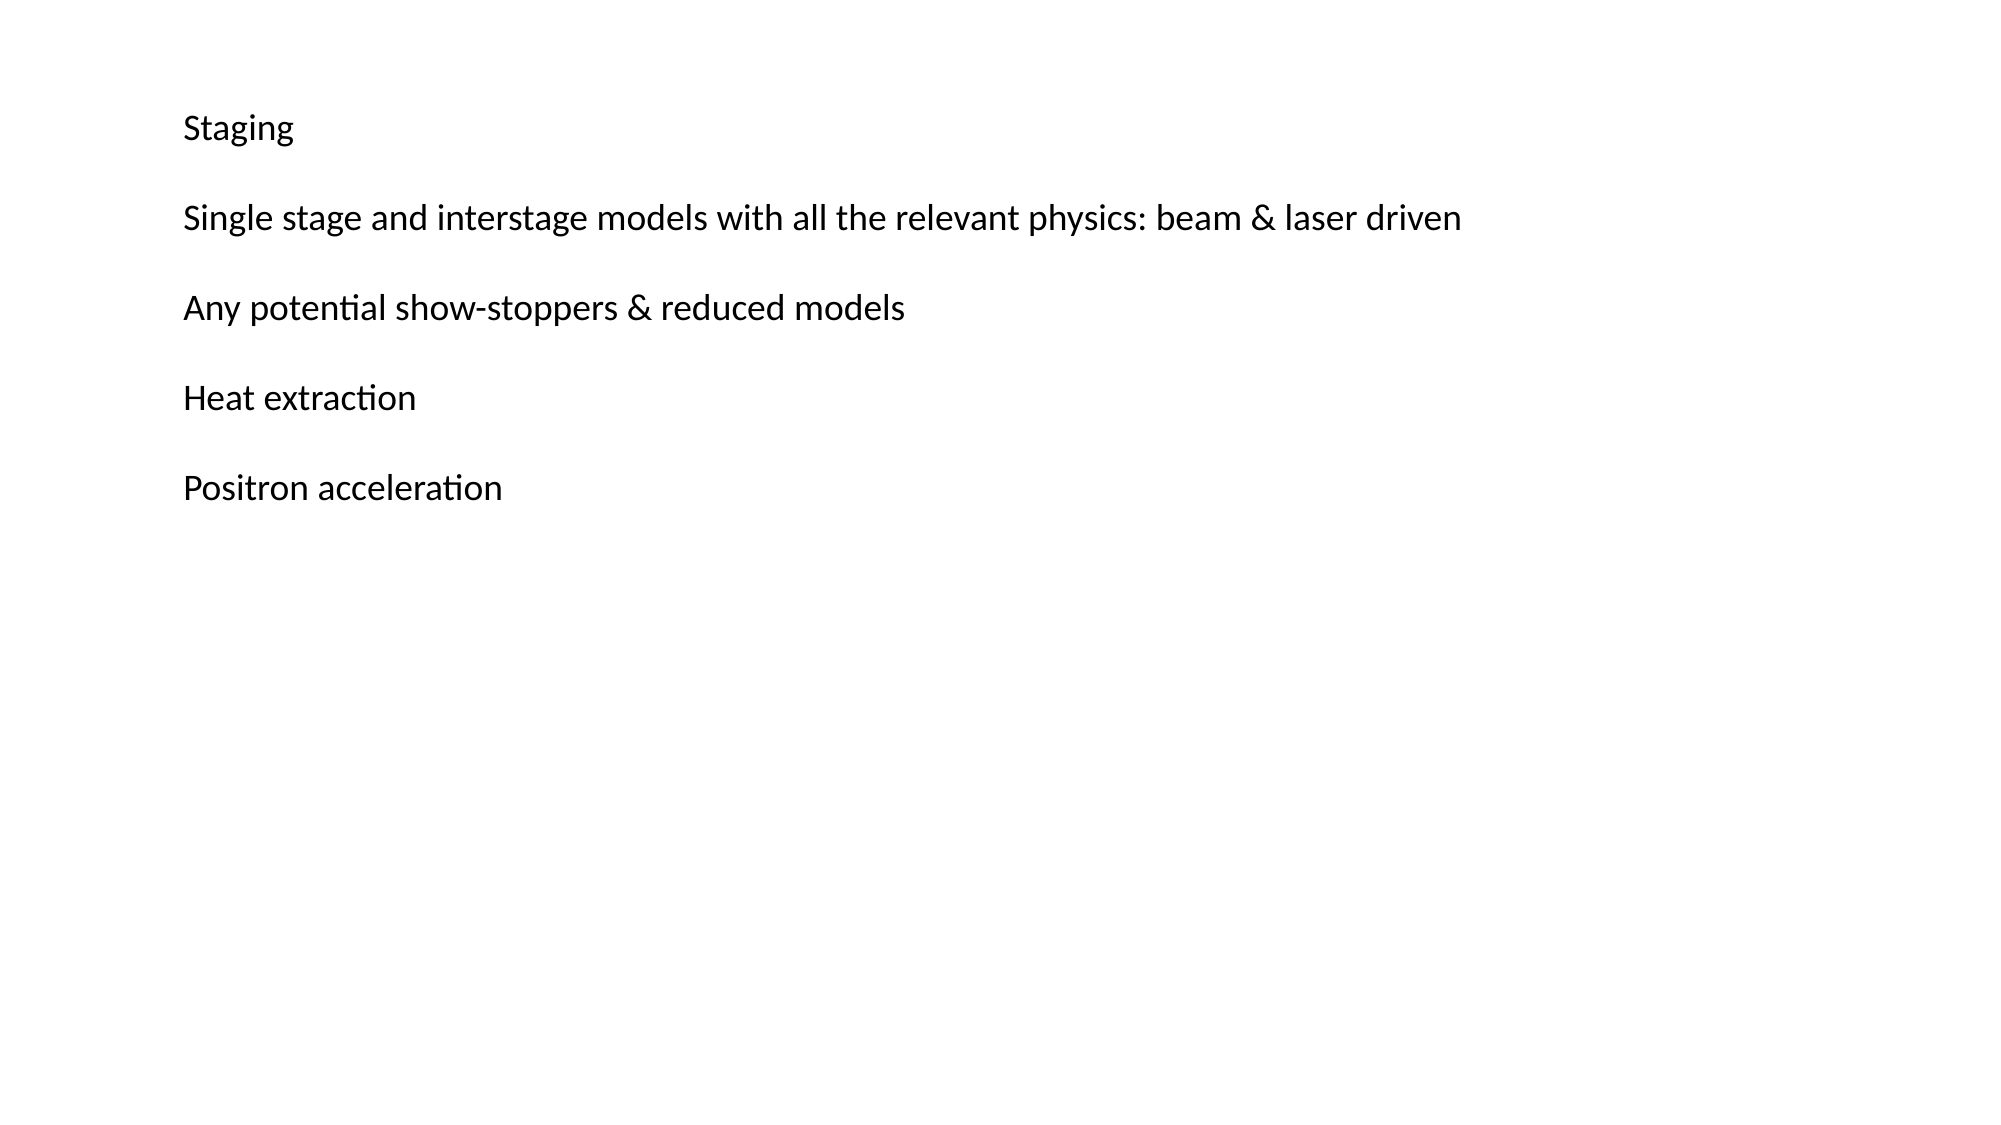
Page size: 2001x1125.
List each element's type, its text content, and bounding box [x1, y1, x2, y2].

text_box Staging Single stage and interstage models with all the relevant physics: beam & laser driven Any potential show-stoppers & reduced models Heat extraction Positron acceleration [168, 95, 1479, 695]
